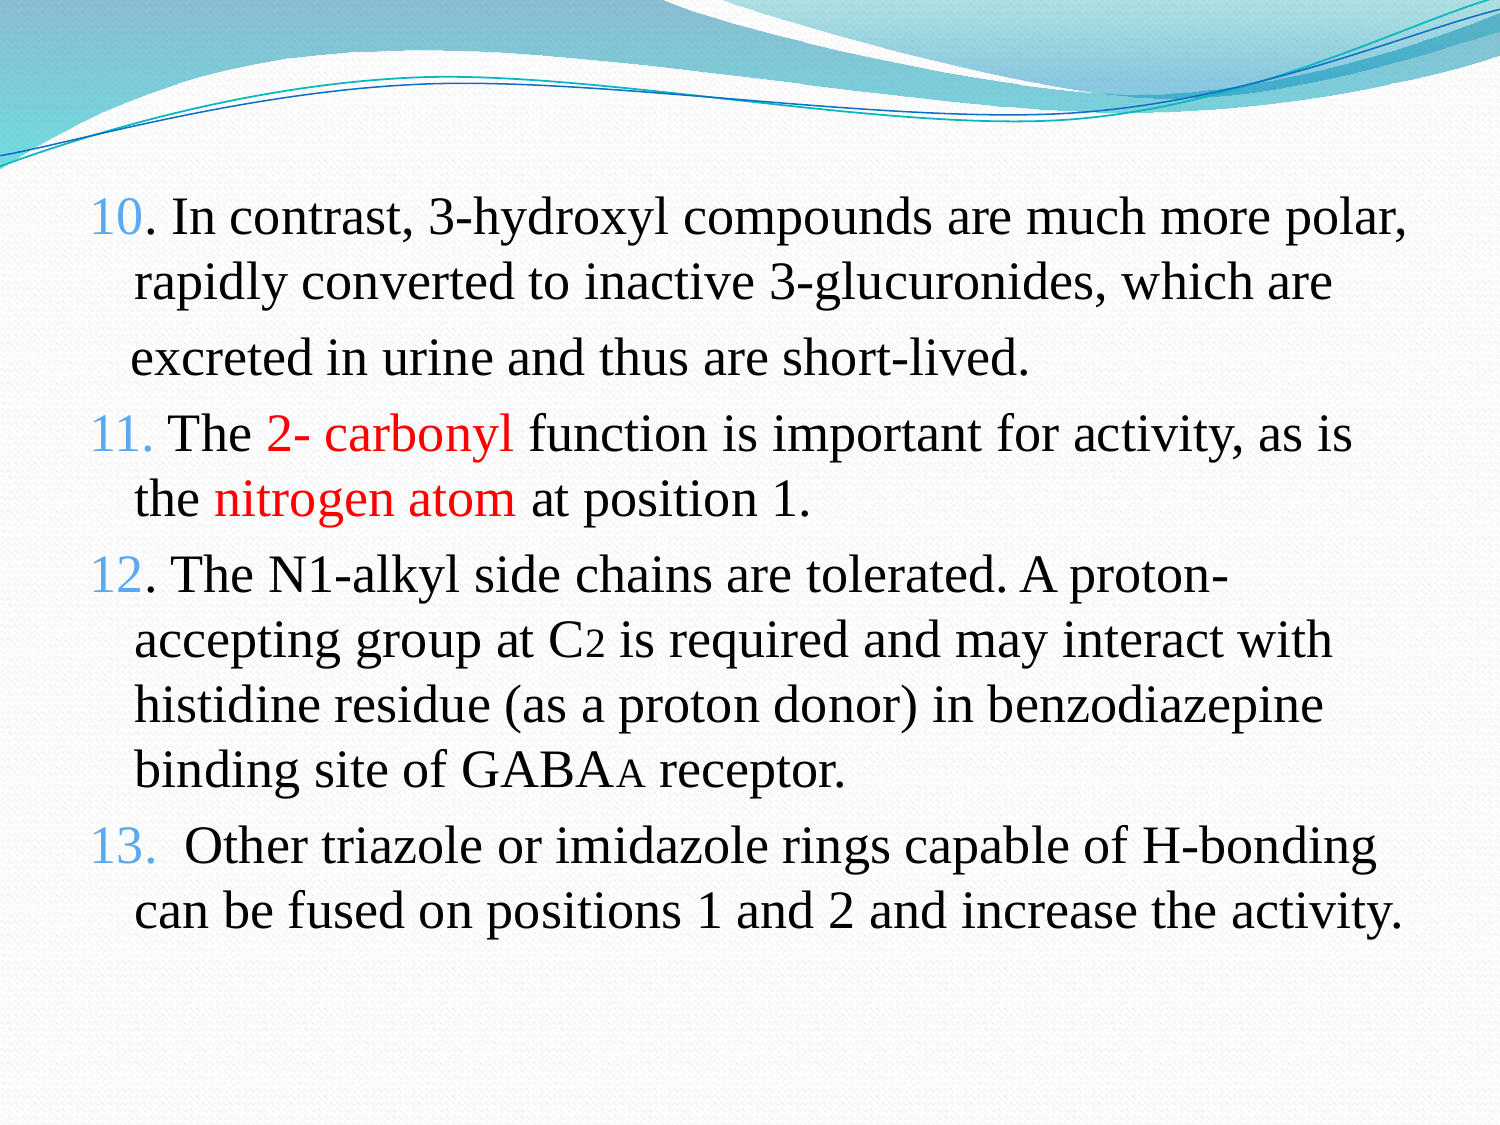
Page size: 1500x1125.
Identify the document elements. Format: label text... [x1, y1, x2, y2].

list 10. In contrast, 3-hydroxyl compounds are much more polar, rapidly converted to inactive 3-glucuronides, which are excreted in urine and thus are short-lived. 11. The 2- carbonyl function is important for activity, as is the nitrogen atom at position 1. 12. The N1-alkyl side chains are tolerated. A proton-accepting group at C2 is required and may interact with histidine residue (as a proton donor) in benzodiazepine binding site of GABAA receptor. 13. Other triazole or imidazole rings capable of H-bonding can be fused on positions 1 and 2 and increase the activity. [75, 172, 1425, 1038]
